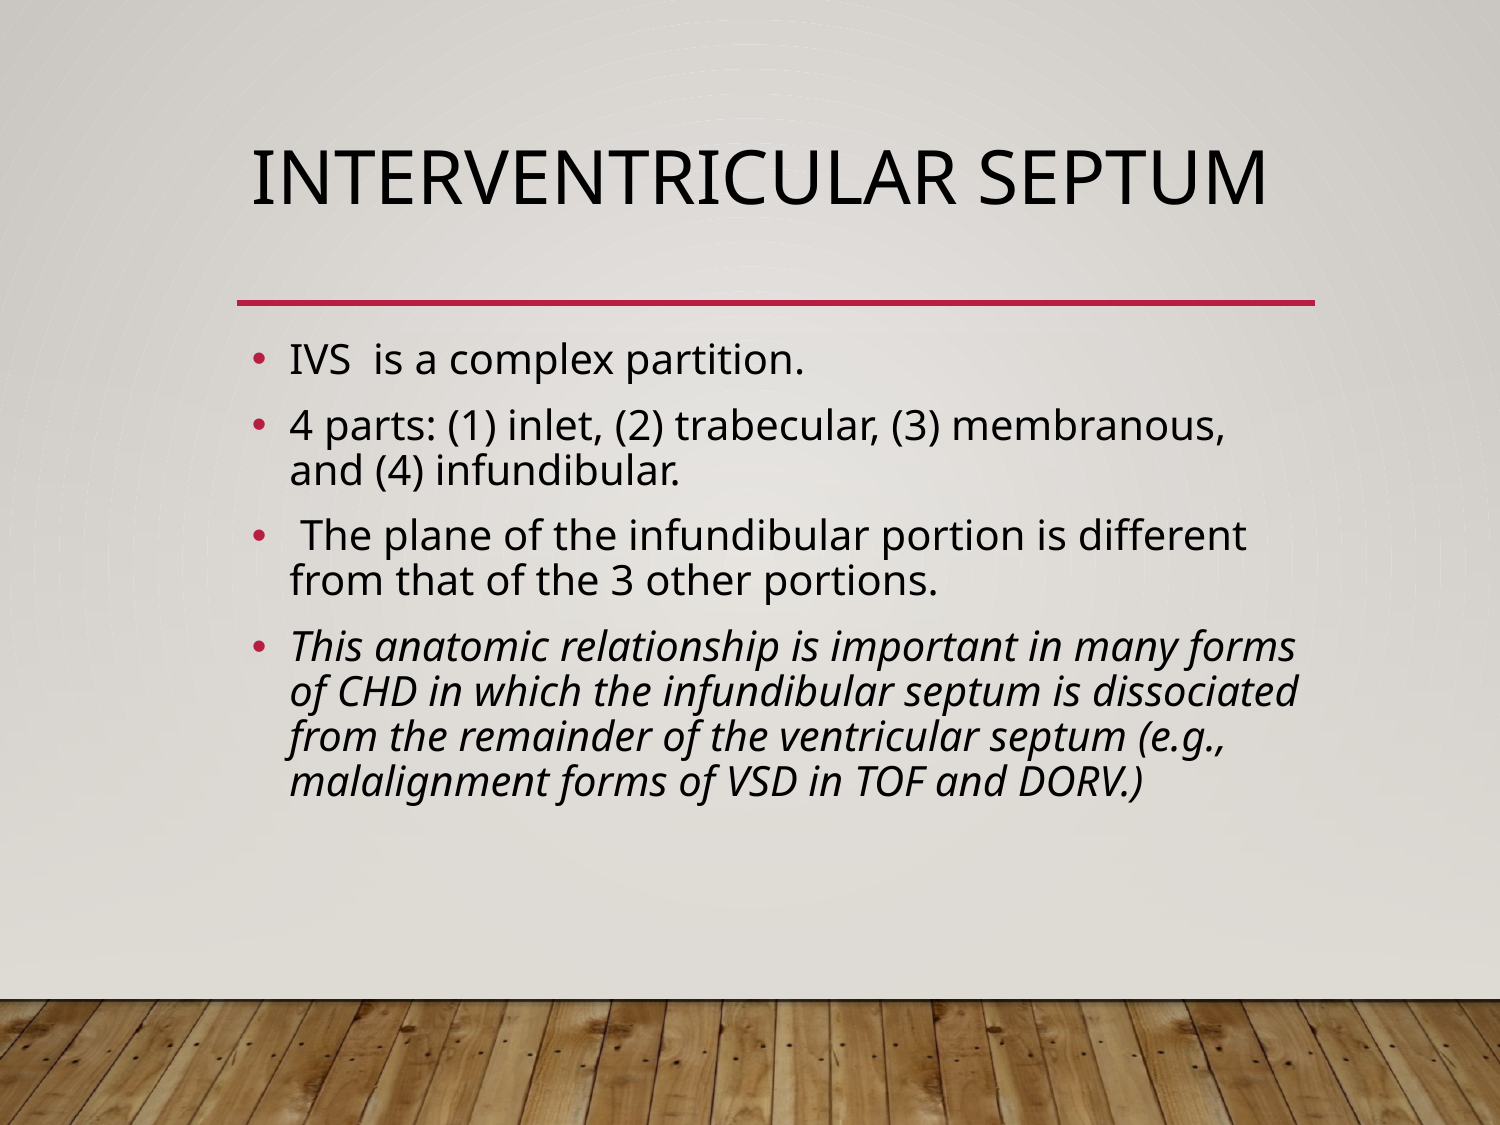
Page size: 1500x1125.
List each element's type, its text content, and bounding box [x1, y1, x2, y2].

picture [0, 999, 1500, 1125]
list IVS is a complex partition. 4 parts: (1) inlet, (2) trabecular, (3) membranous, and (4) infundibular. The plane of the infundibular portion is different from that of the 3 other portions. This anatomic relationship is important in many forms of CHD in which the infundibular septum is dissociated from the remainder of the ventricular septum (e.g., malalignment forms of VSD in TOF and DORV.) [236, 330, 1315, 897]
title INTERVENTRICULAR SEPTUM [236, 131, 1315, 305]
